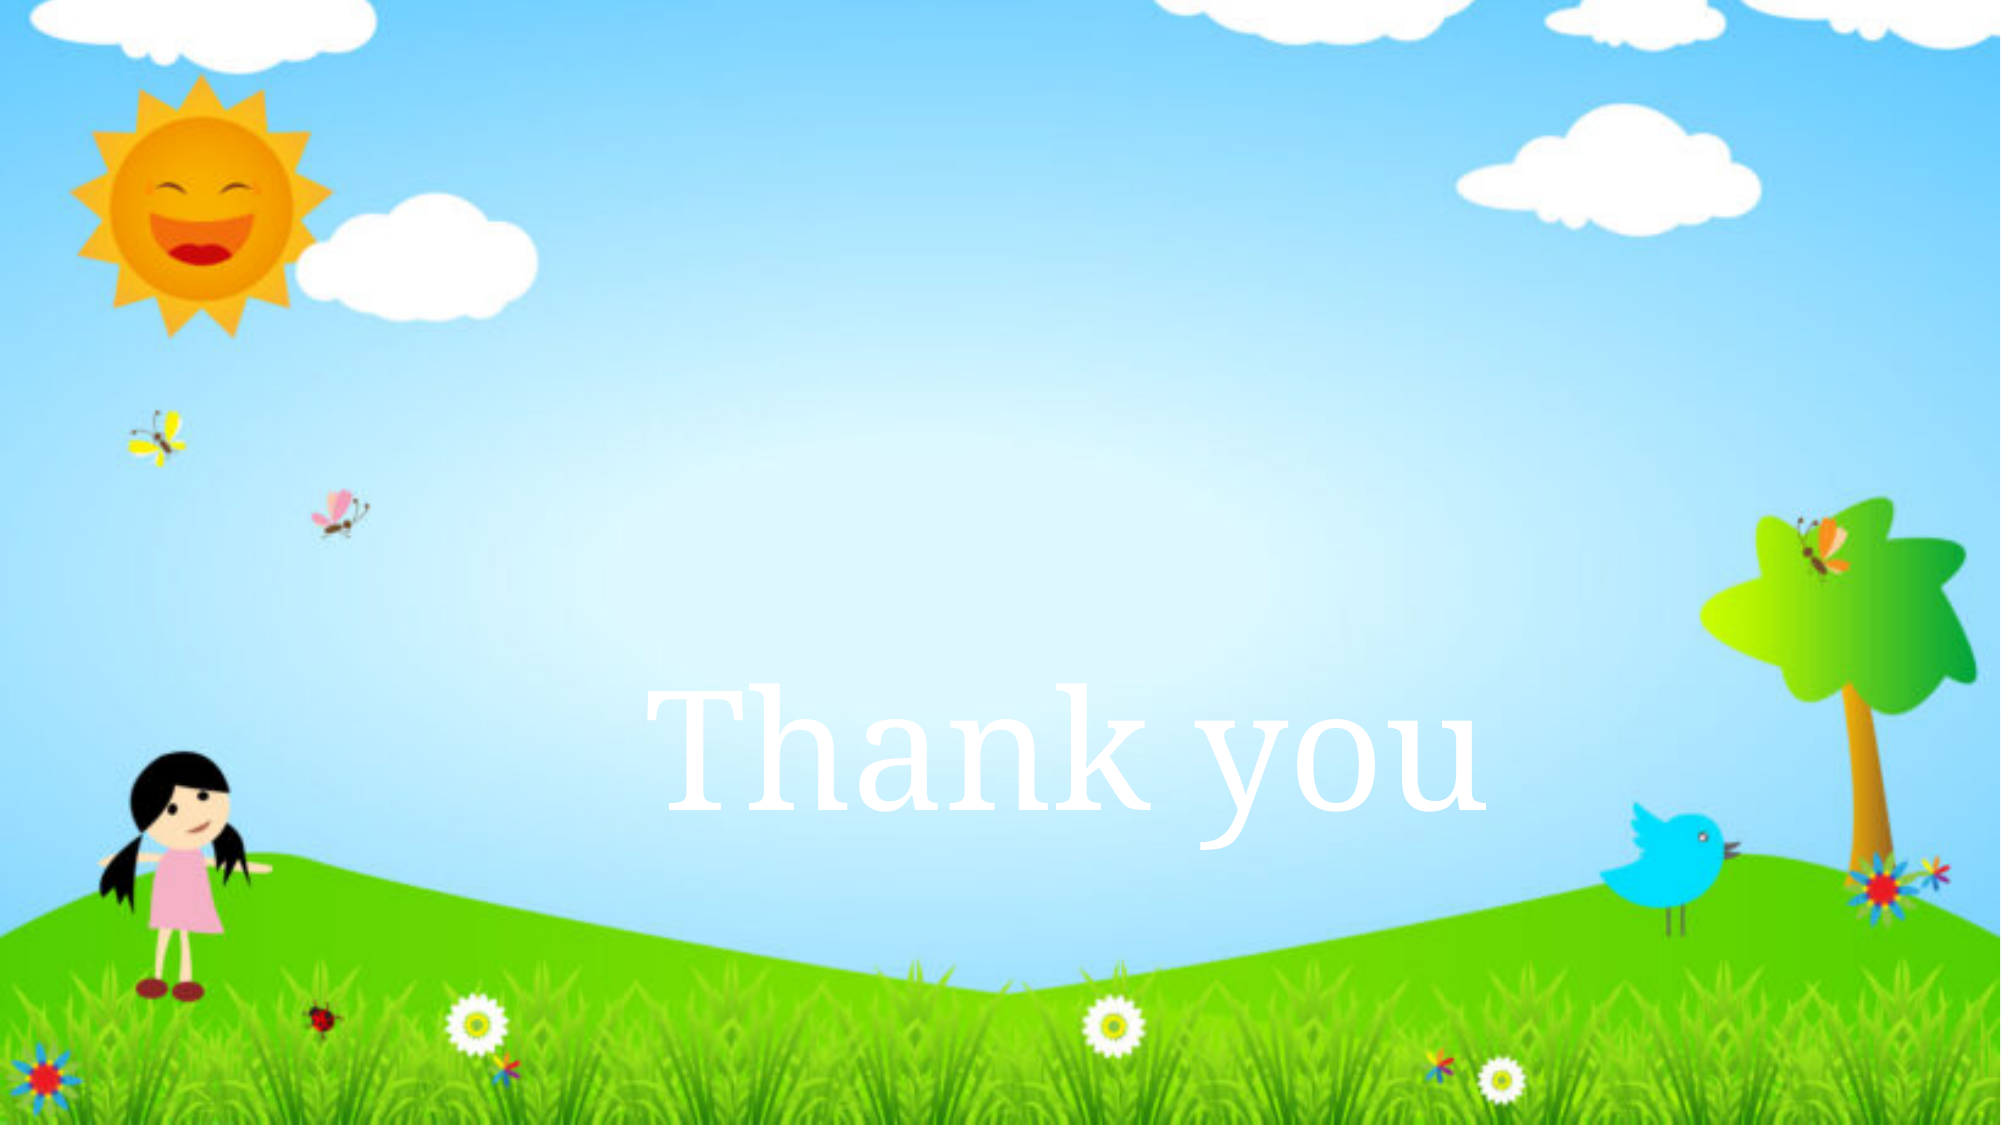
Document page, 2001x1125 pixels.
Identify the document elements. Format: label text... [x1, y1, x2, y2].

picture [0, 0, 2001, 1125]
text_box Thank you [629, 636, 1518, 971]
